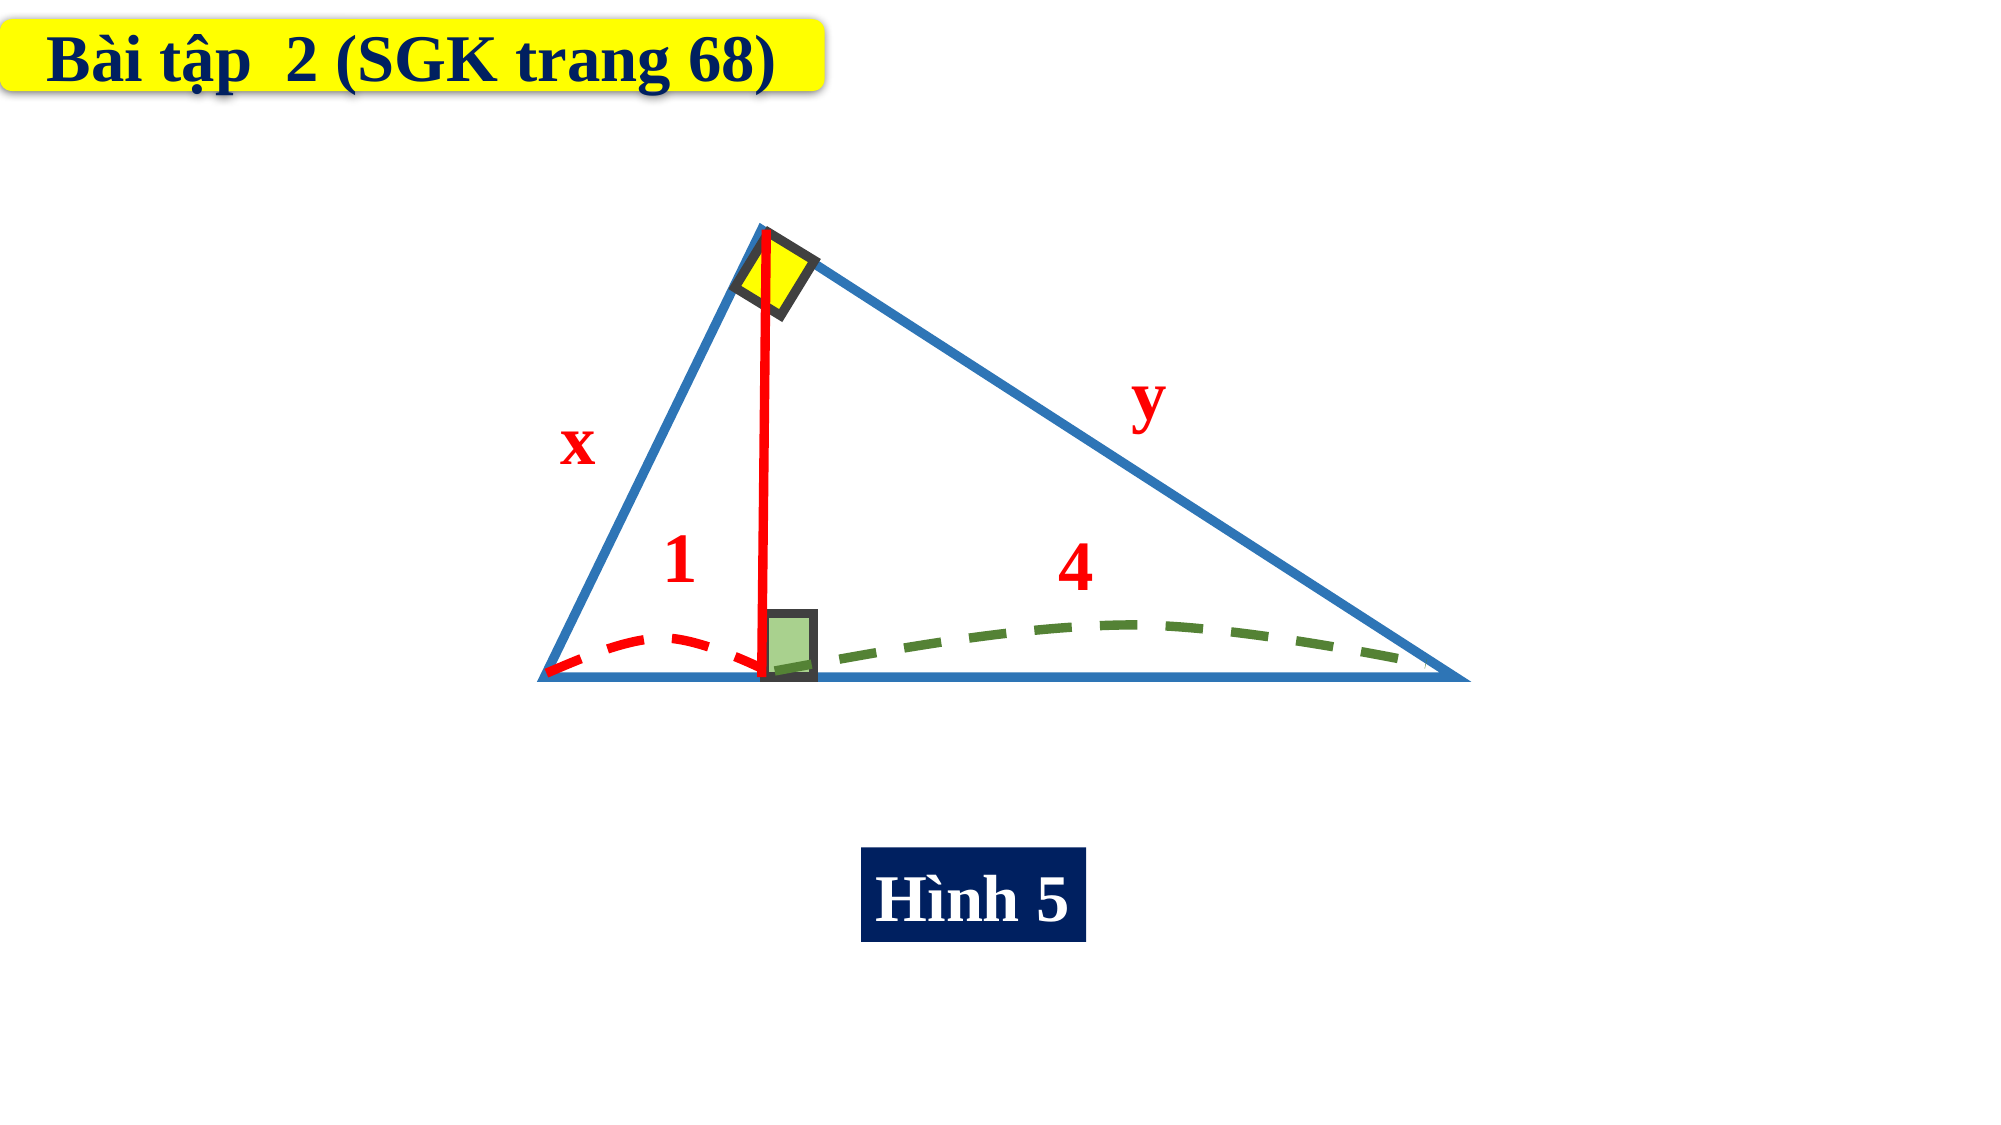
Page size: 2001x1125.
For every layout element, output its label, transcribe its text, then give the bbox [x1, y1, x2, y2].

text_box Hình 5 [861, 847, 1087, 942]
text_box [544, 229, 1456, 678]
text_box Bài tập 2 (SGK trang 68) [0, 19, 825, 92]
